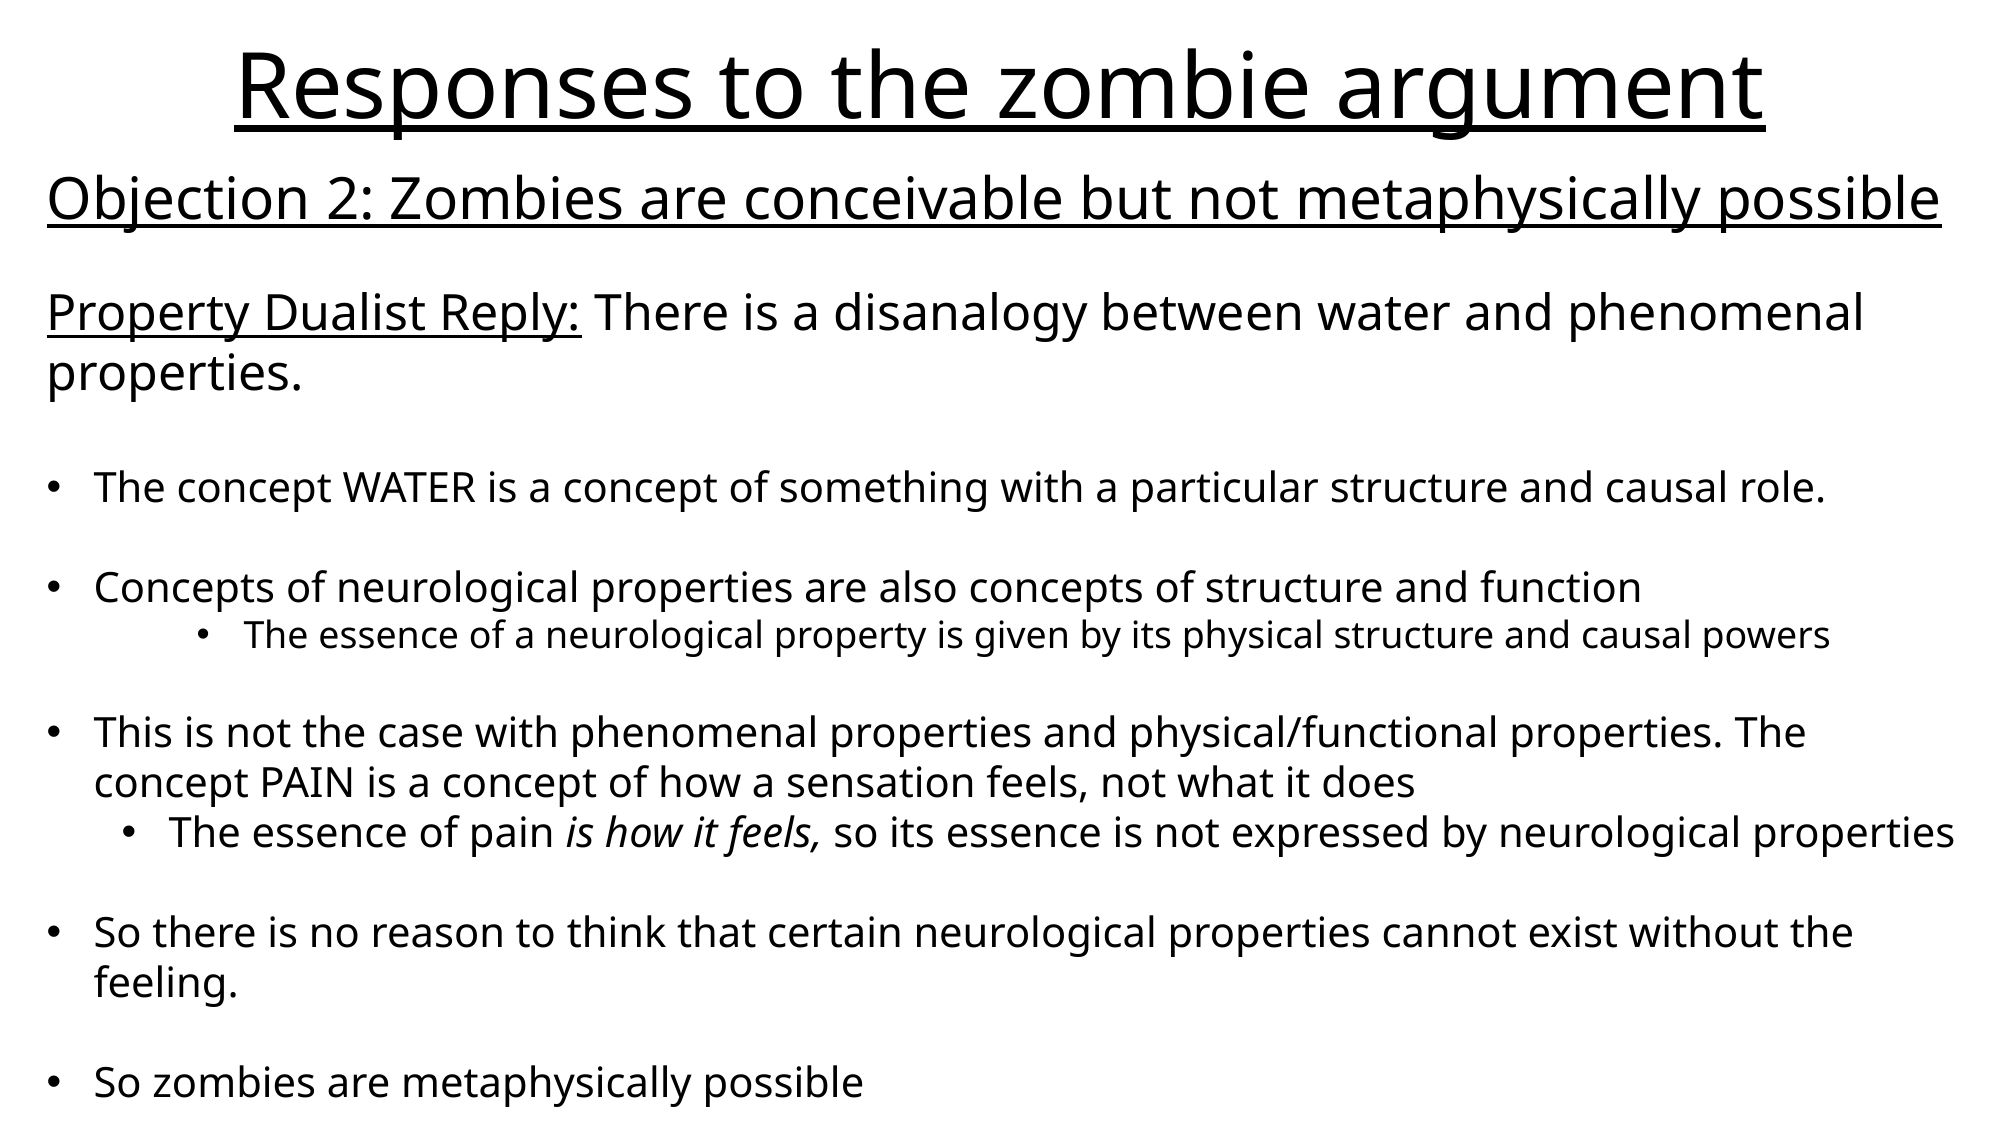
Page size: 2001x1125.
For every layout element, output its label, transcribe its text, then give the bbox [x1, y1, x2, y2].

text_box Objection 2: Zombies are conceivable but not metaphysically possible Property Dualist Reply: There is a disanalogy between water and phenomenal properties. The concept WATER is a concept of something with a particular structure and causal role. Concepts of neurological properties are also concepts of structure and function The essence of a neurological property is given by its physical structure and causal powers This is not the case with phenomenal properties and physical/functional properties. The concept PAIN is a concept of how a sensation feels, not what it does The essence of pain is how it feels, so its essence is not expressed by neurological properties So there is no reason to think that certain neurological properties cannot exist without the feeling. So zombies are metaphysically possible [31, 153, 1985, 1125]
title Responses to the zombie argument [0, 22, 2000, 156]
